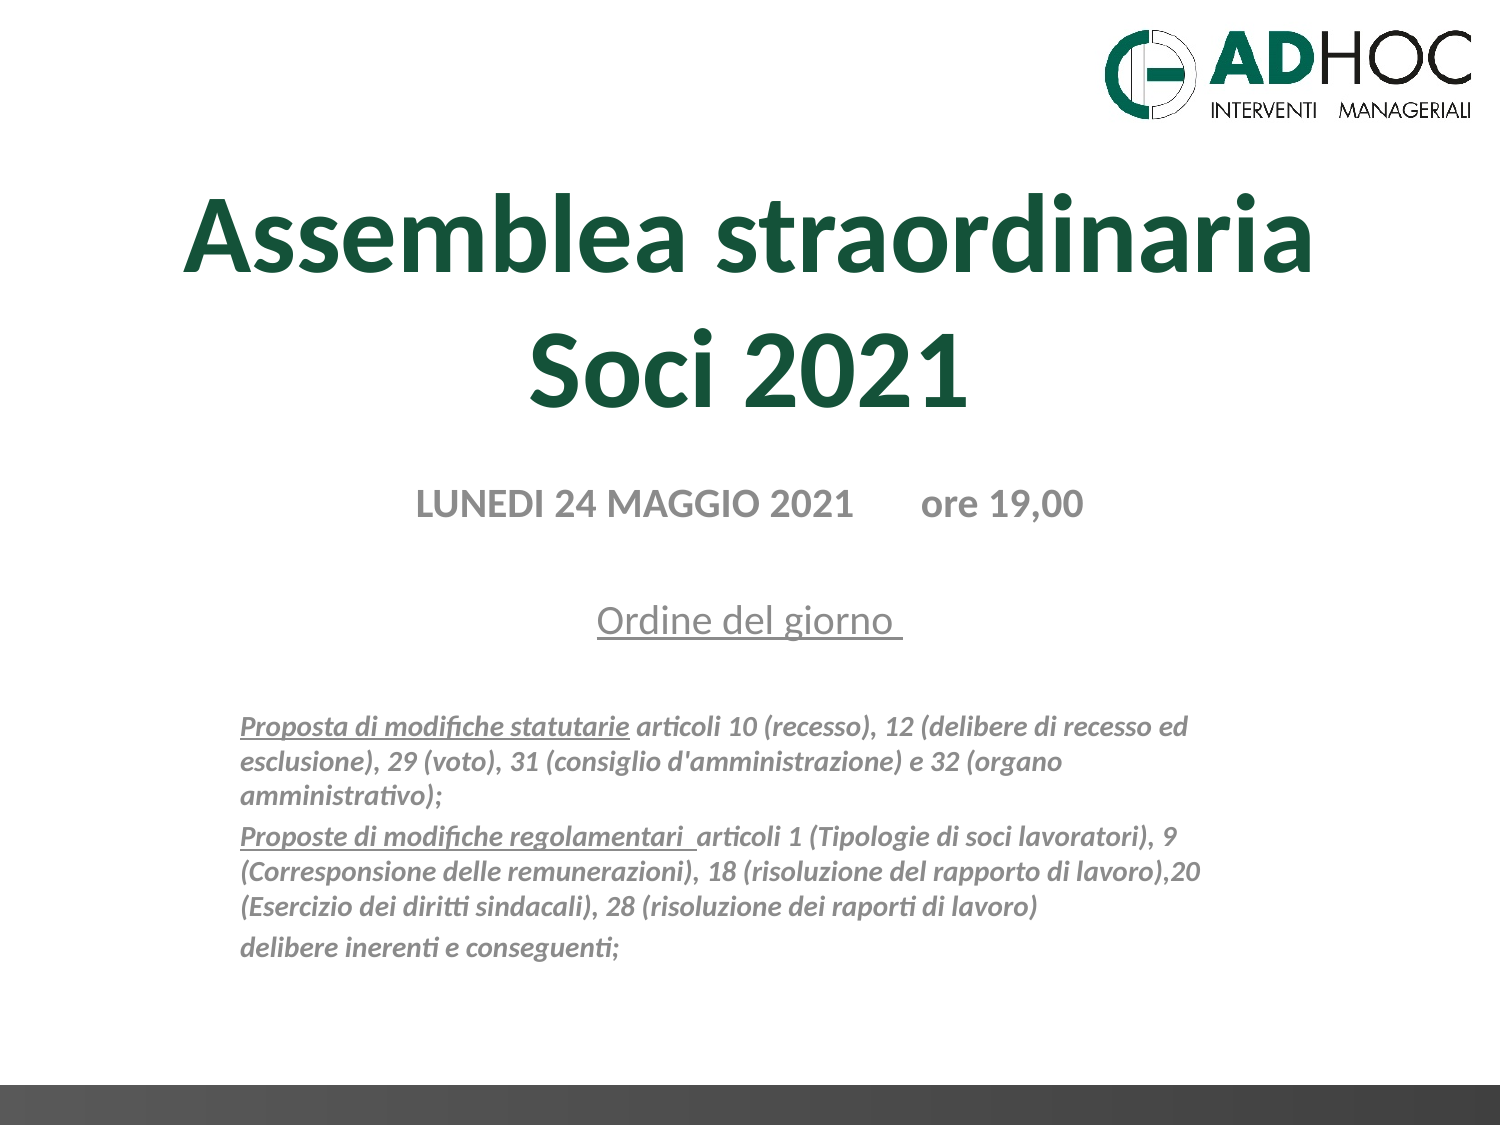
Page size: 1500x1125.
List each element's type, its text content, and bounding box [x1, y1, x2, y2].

title Assemblea straordinaria Soci 2021 [112, 229, 1388, 471]
picture [1080, 7, 1495, 142]
subtitle LUNEDI 24 MAGGIO 2021 ore 19,00 Ordine del giorno Proposta di modifiche statutarie articoli 10 (recesso), 12 (delibere di recesso ed esclusione), 29 (voto), 31 (consiglio d'amministrazione) e 32 (organo amministrativo); Proposte di modifiche regolamentari articoli 1 (Tipologie di soci lavoratori), 9 (Corresponsione delle remunerazioni), 18 (risoluzione del rapporto di lavoro),20 (Esercizio dei diritti sindacali), 28 (risoluzione dei raporti di lavoro) delibere inerenti e conseguenti; [224, 468, 1276, 757]
